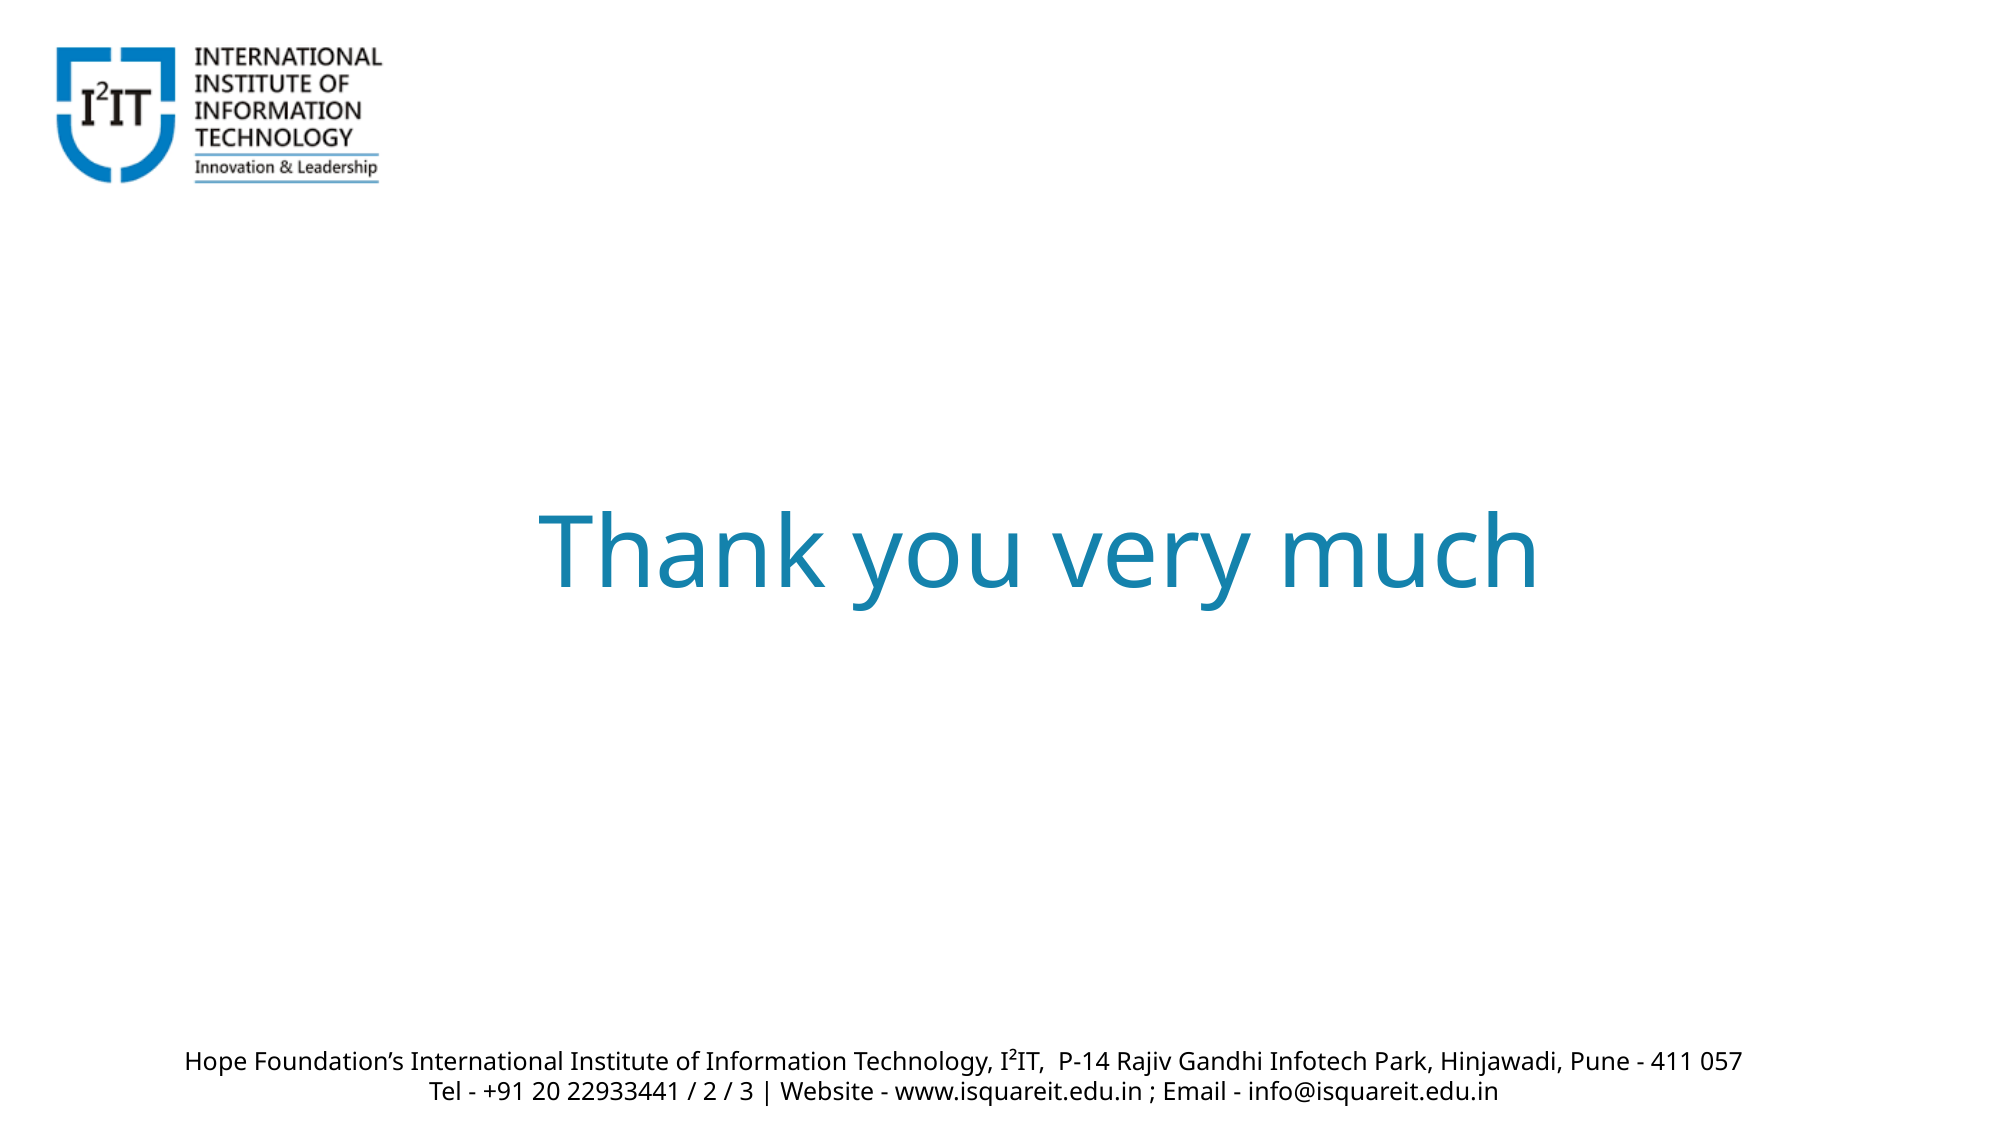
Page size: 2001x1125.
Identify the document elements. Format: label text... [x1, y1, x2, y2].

text_box Thank you very much [463, 480, 1619, 616]
picture [0, 0, 439, 233]
text_box Hope Foundation’s International Institute of Information Technology, I²IT, P-14 Rajiv Gandhi Infotech Park, Hinjawadi, Pune - 411 057 Tel - +91 20 22933441 / 2 / 3 | Website - www.isquareit.edu.in ; Email - info@isquareit.edu.in [19, 1038, 1910, 1113]
